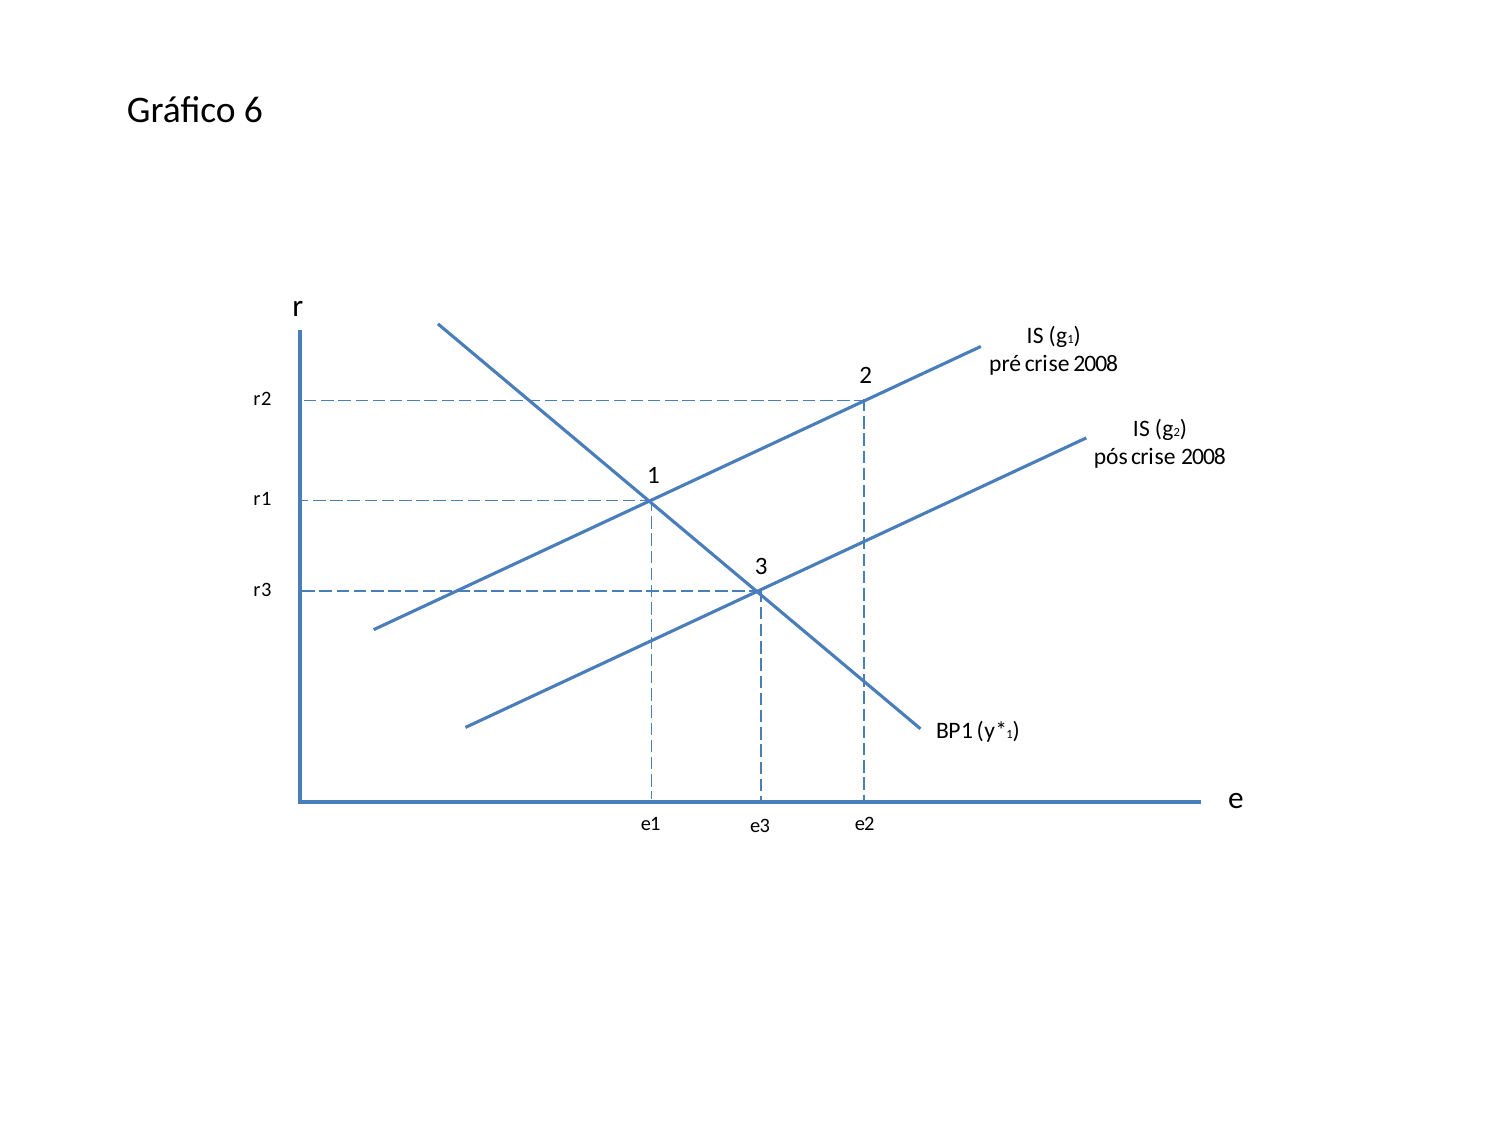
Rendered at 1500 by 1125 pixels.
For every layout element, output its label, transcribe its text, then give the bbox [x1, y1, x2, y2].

picture [198, 268, 1301, 865]
text_box Gráfico 6 [112, 78, 1400, 138]
